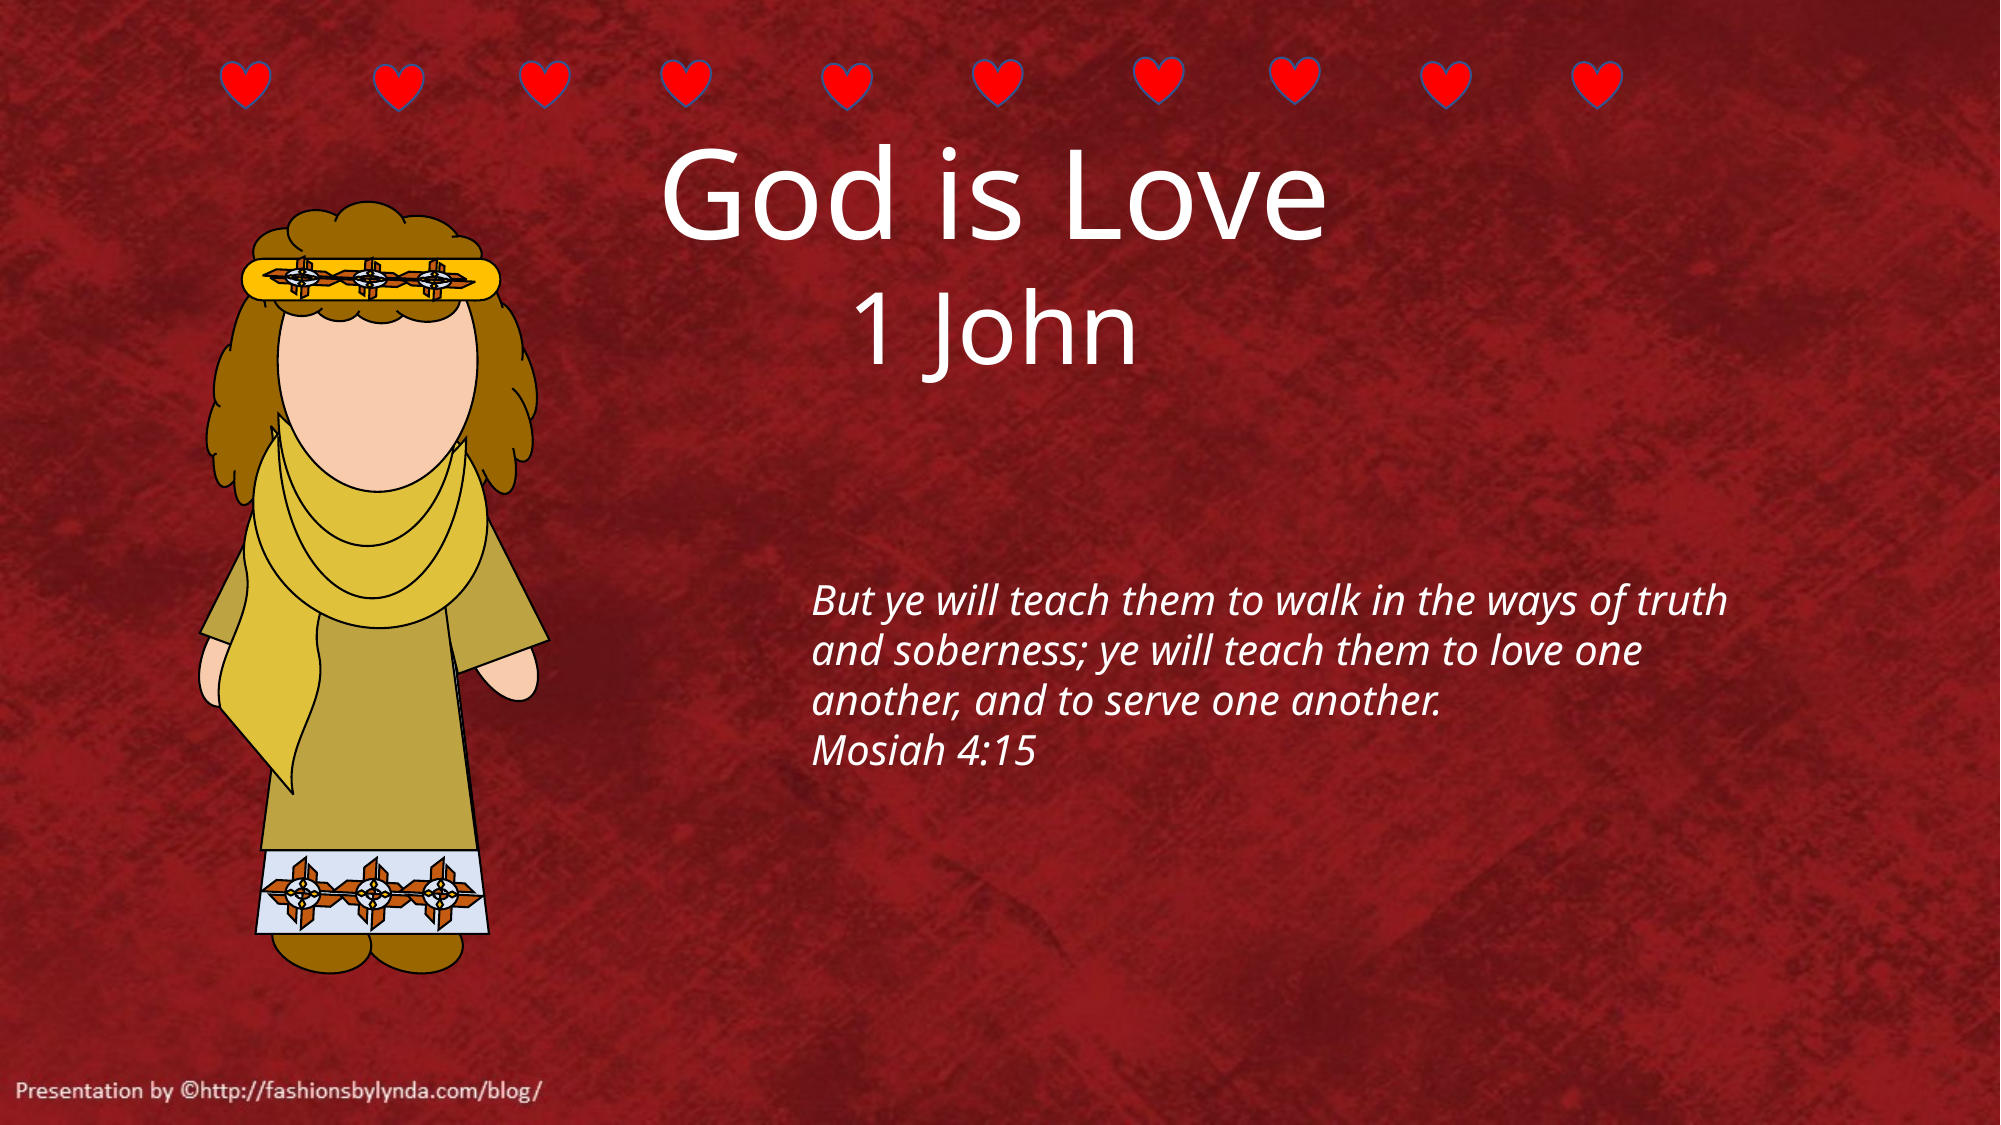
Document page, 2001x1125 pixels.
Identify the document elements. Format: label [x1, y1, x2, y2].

picture [0, 0, 2000, 1125]
text_box [203, 202, 537, 973]
